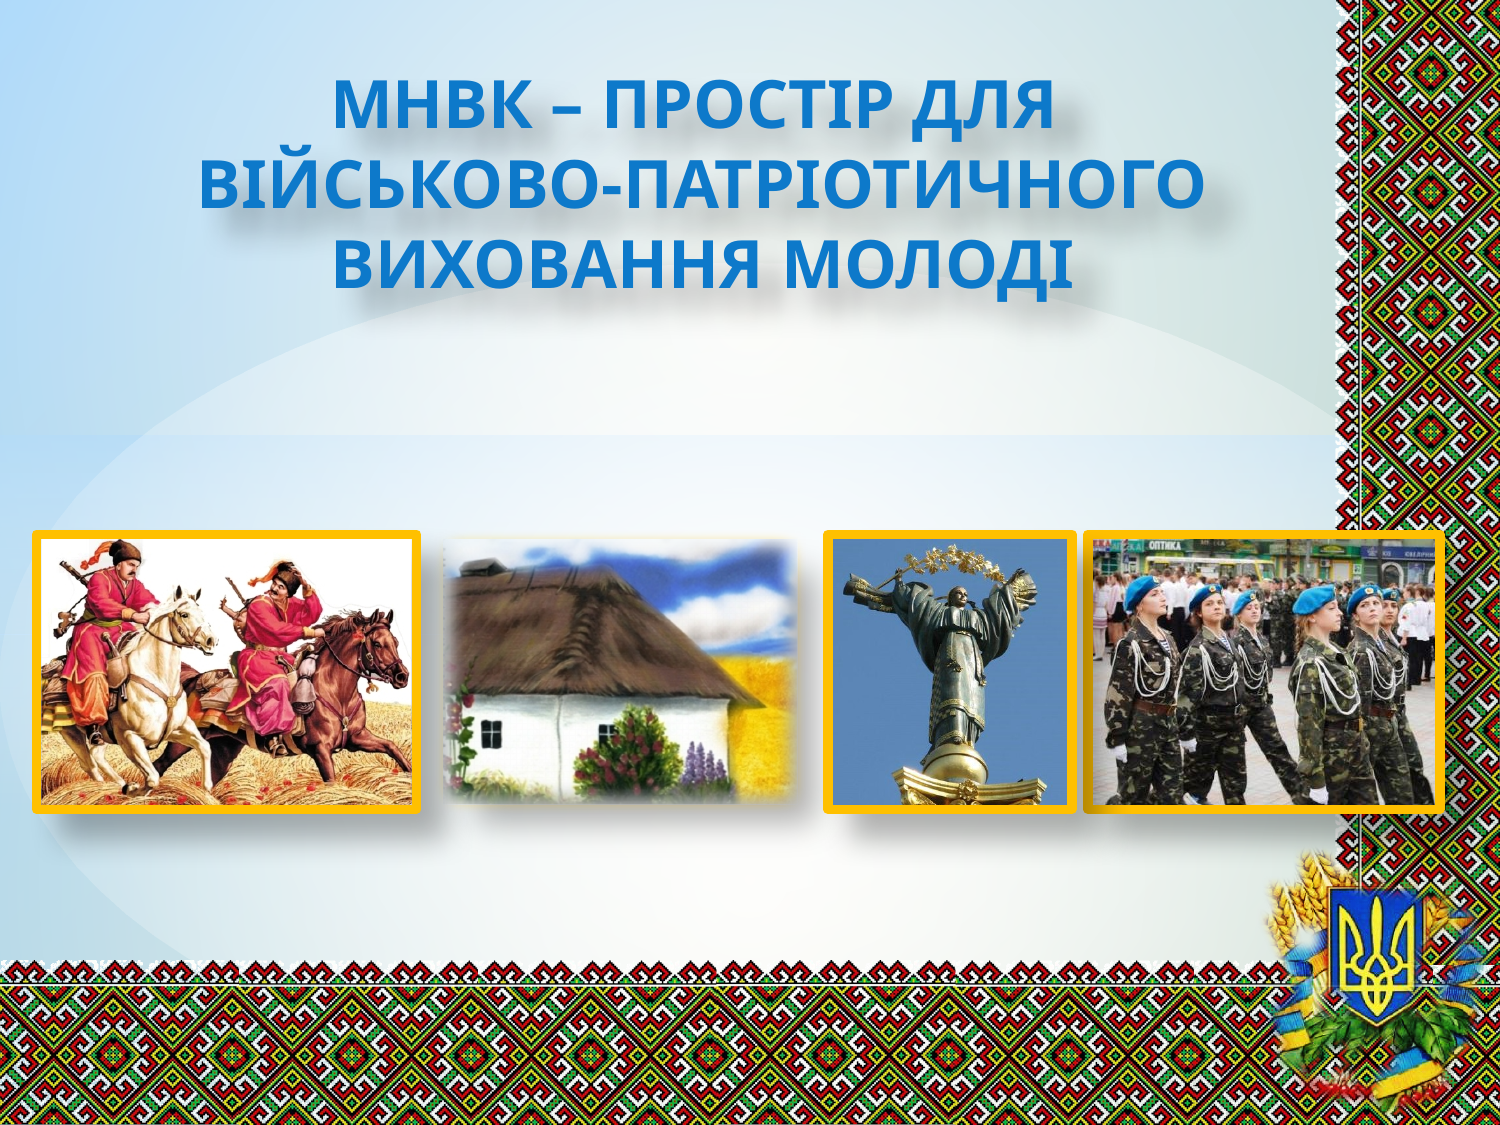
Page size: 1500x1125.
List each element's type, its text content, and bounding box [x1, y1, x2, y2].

picture [41, 538, 412, 805]
picture [442, 538, 798, 805]
text_box МНВК – ПРОСТІР ДЛЯ ВІЙСЬКОВО-ПАТРІОТИЧНОГО ВИХОВАННЯ МОЛОДІ [64, 54, 1334, 310]
picture [0, 2, 1500, 1125]
